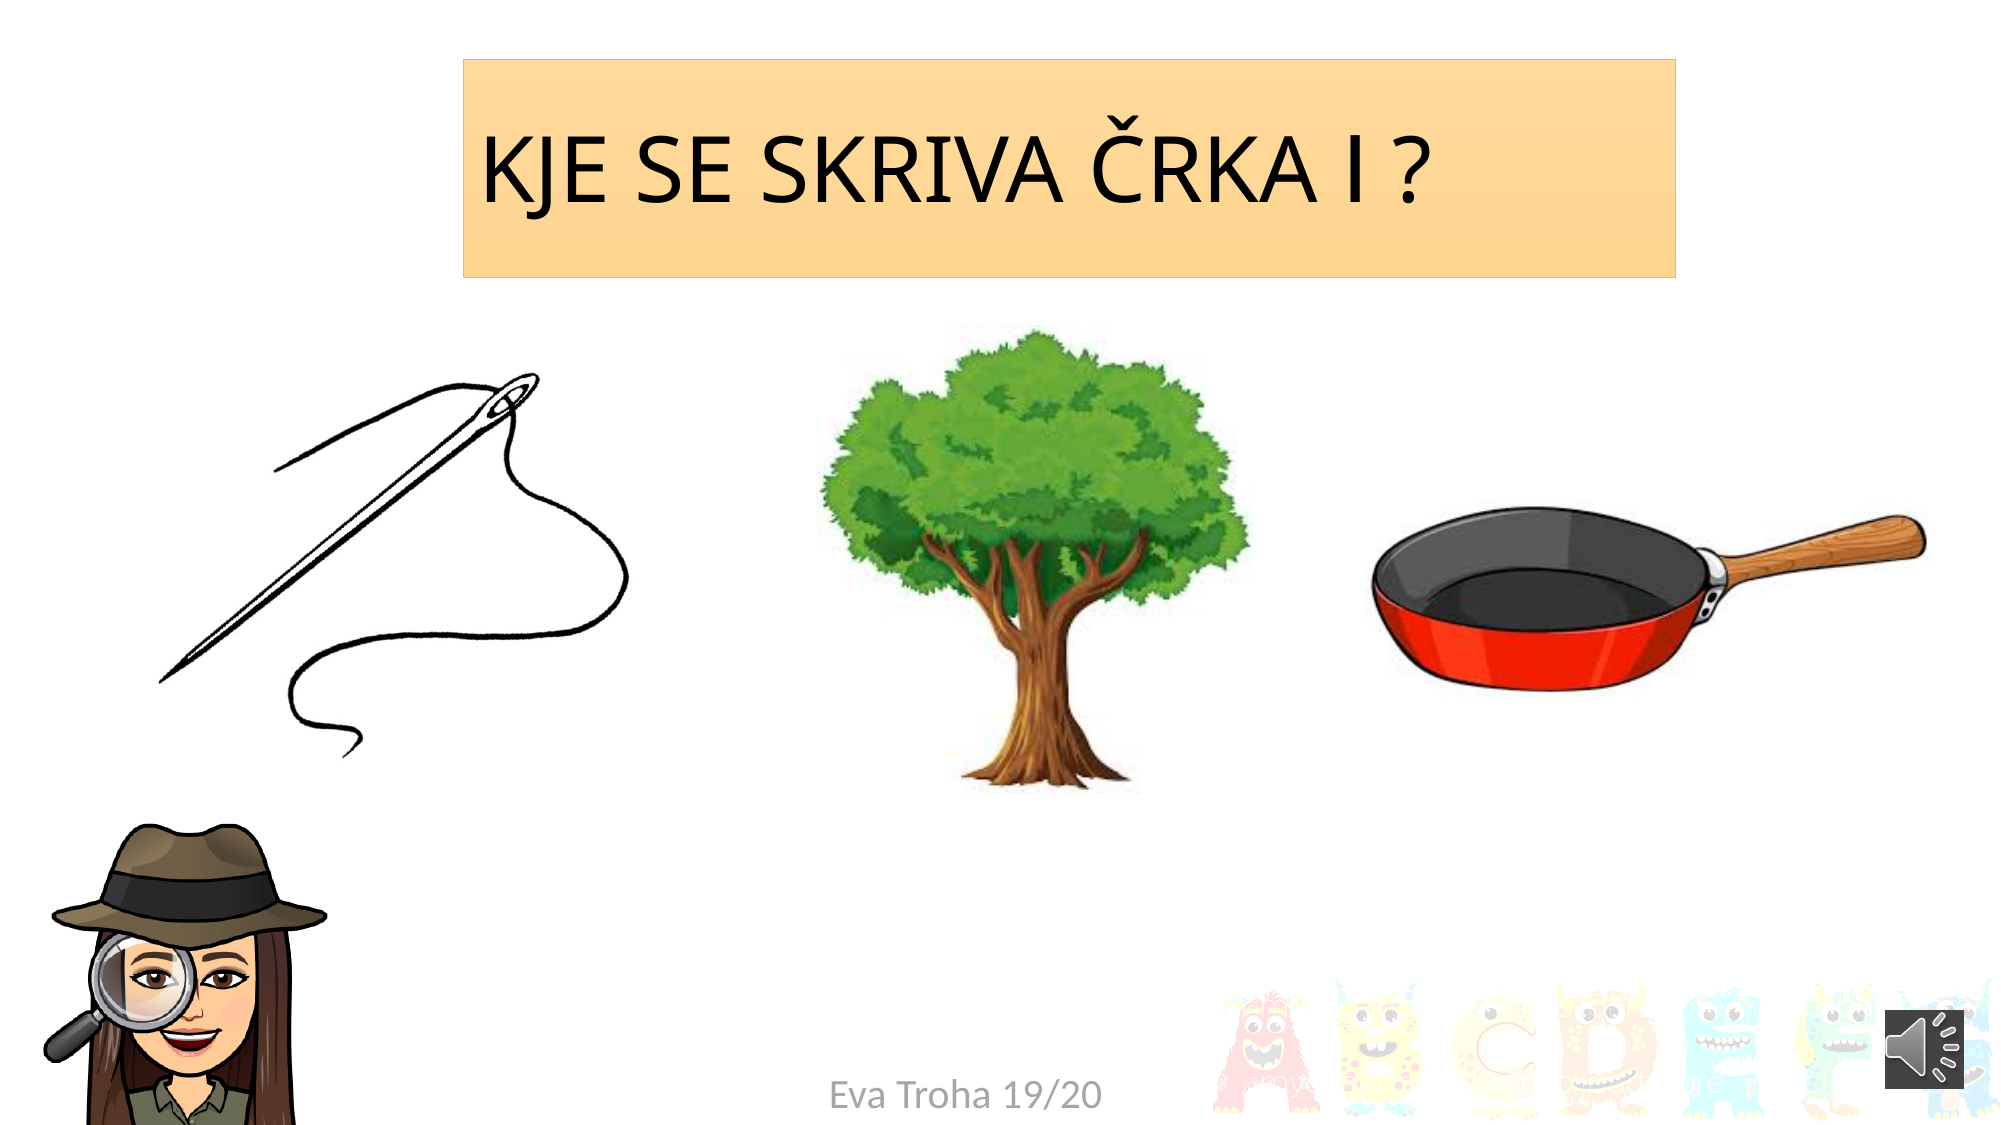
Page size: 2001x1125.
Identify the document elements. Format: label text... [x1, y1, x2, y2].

title KJE SE SKRIVA ČRKA I ? [463, 59, 1676, 278]
picture [26, 278, 704, 1125]
picture [1208, 962, 2000, 1125]
picture [816, 325, 1255, 794]
picture [1365, 499, 1933, 697]
text_box Eva Troha 19/20 [813, 1059, 1118, 1125]
